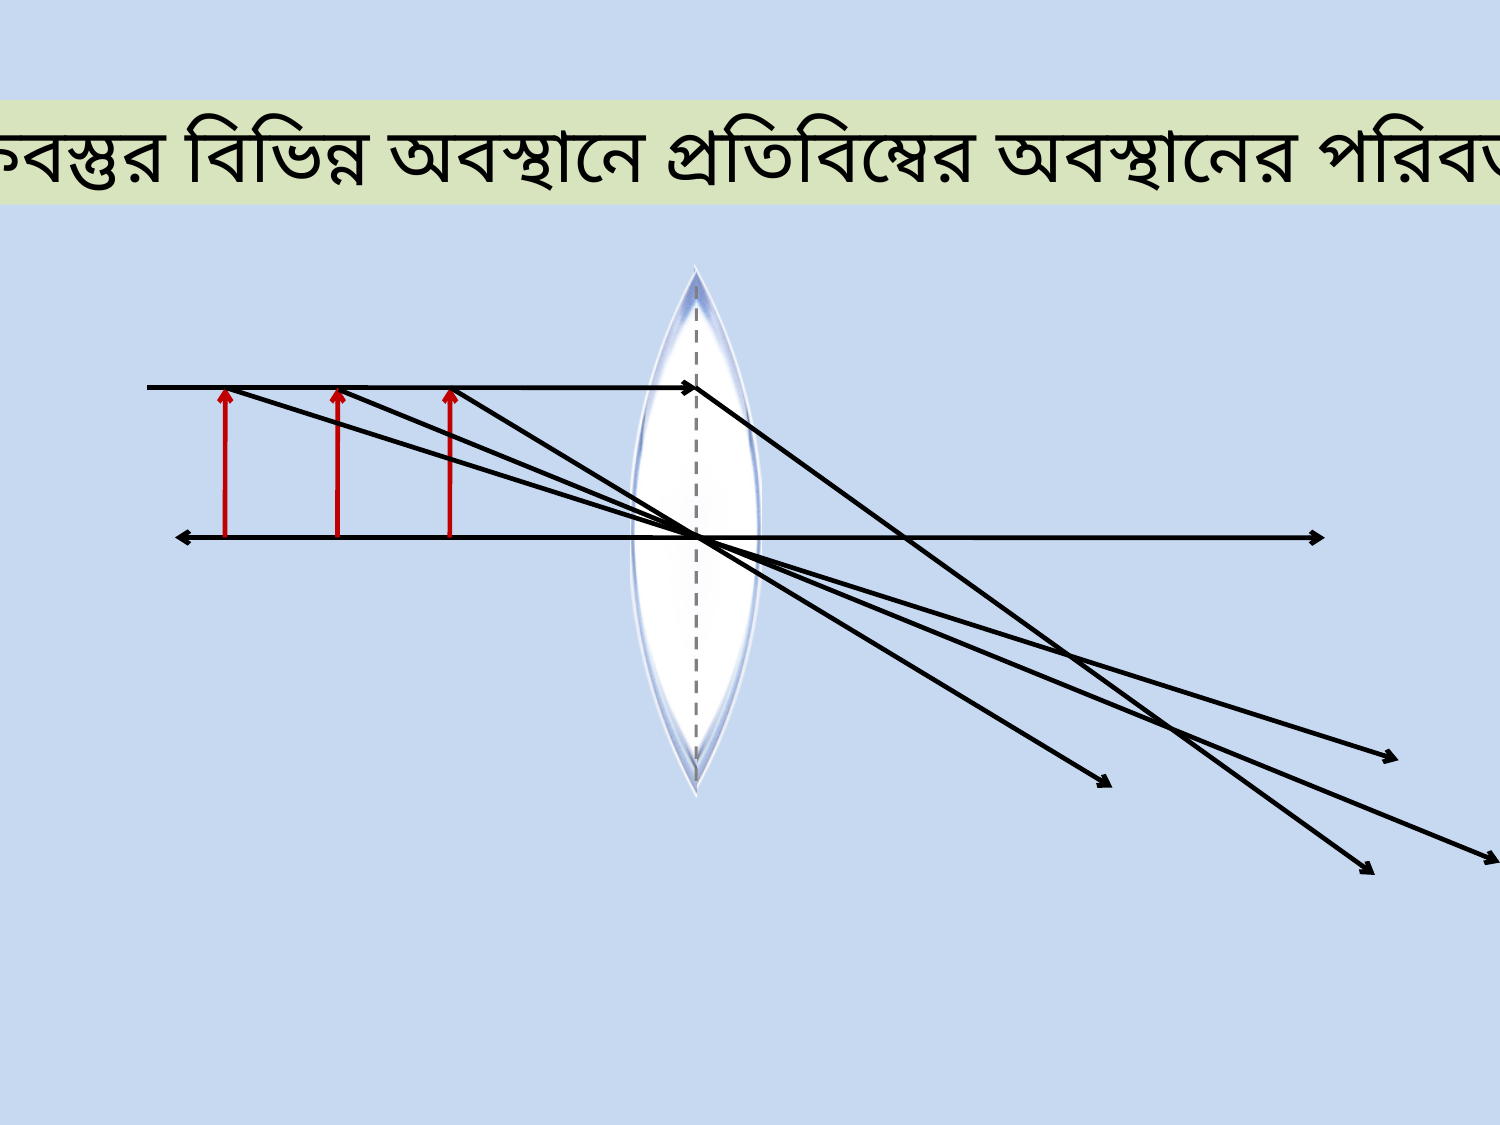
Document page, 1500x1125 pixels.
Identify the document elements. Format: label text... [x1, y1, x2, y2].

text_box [629, 263, 762, 383]
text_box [695, 871, 1376, 876]
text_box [224, 387, 1399, 761]
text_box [337, 387, 1500, 863]
text_box লক্ষবস্তুর বিভিন্ন অবস্থানে প্রতিবিম্বের অবস্থানের পরিবর্তন [0, 99, 1500, 205]
